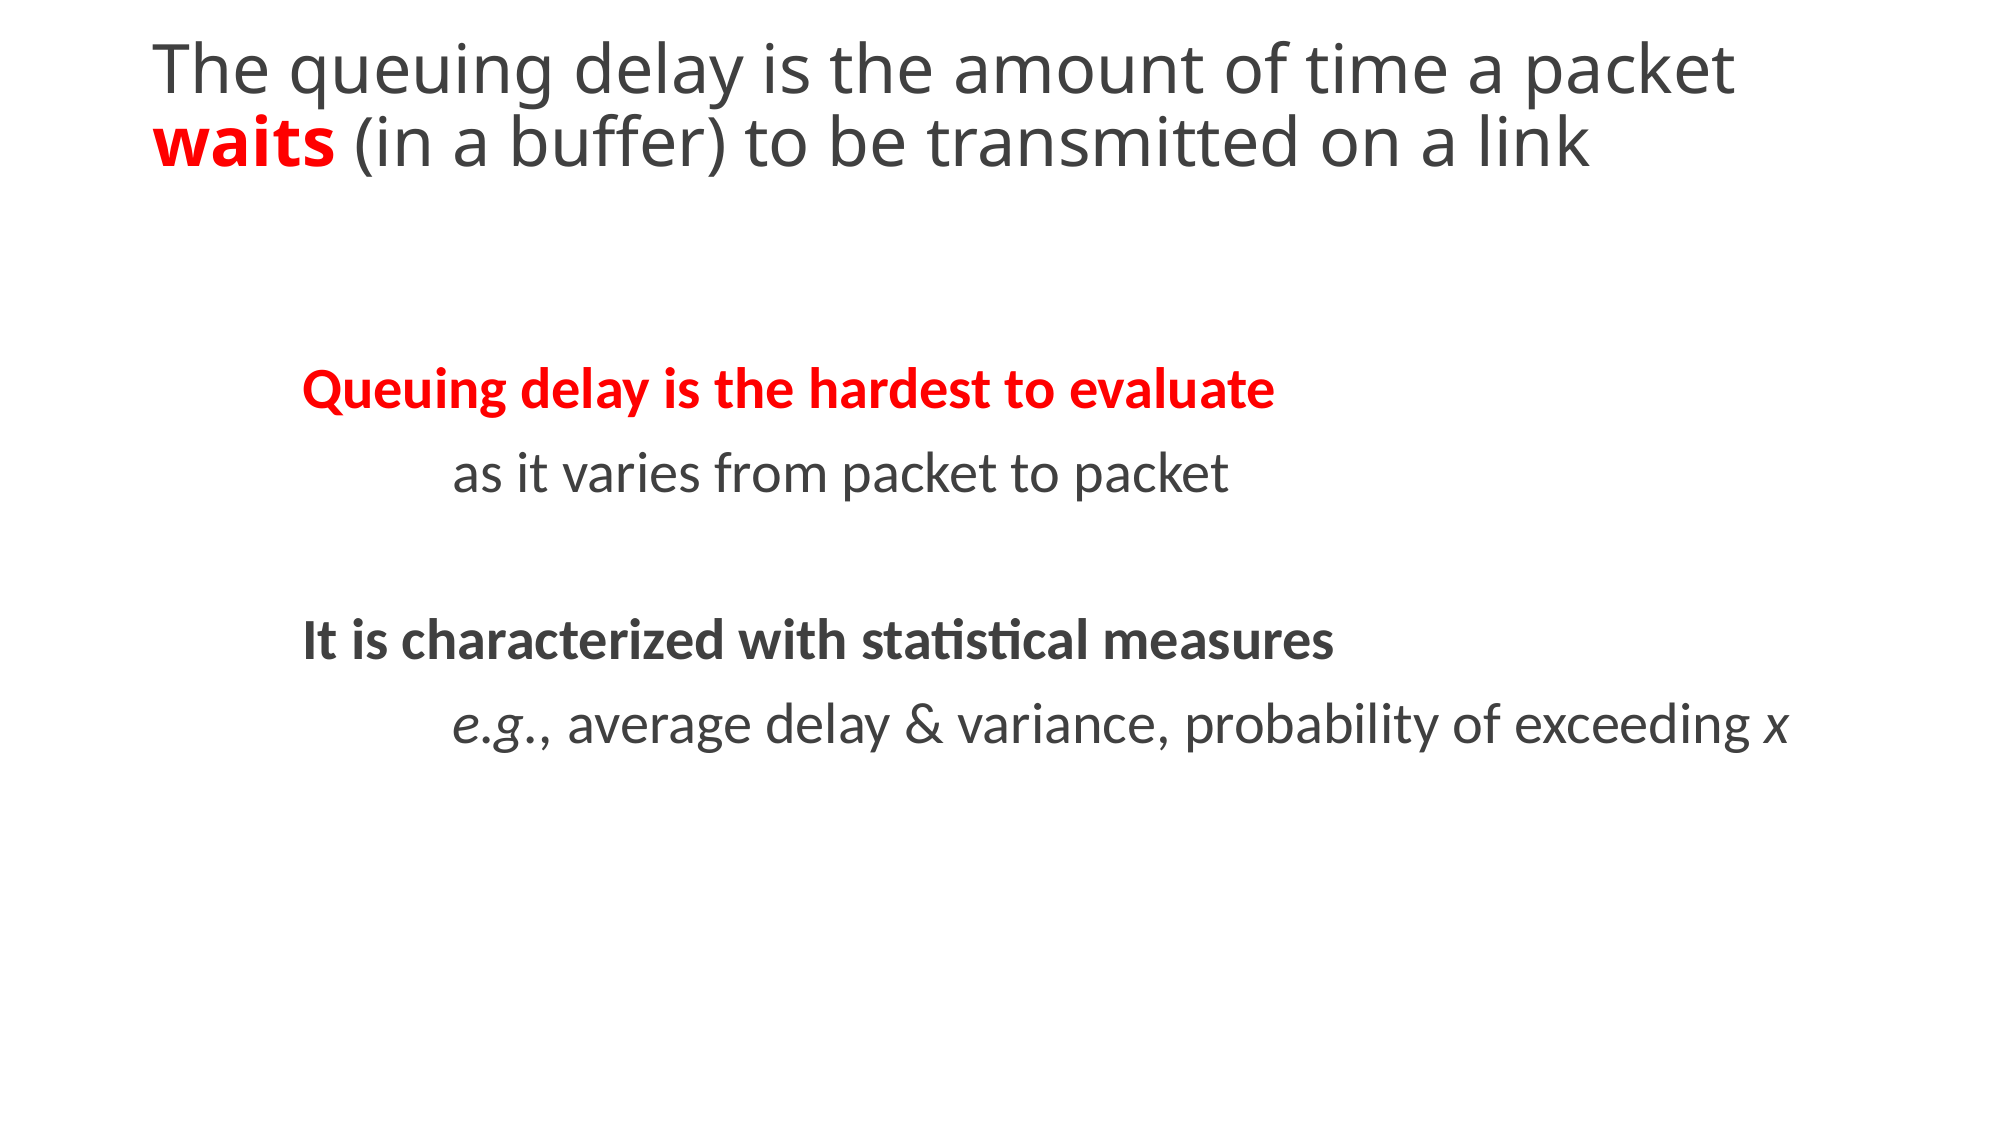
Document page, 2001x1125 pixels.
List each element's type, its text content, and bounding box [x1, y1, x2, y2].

title The queuing delay is the amount of time a packet waits (in a buffer) to be transmitted on a link [137, 0, 1863, 217]
list Queuing delay is the hardest to evaluate as it varies from packet to packet It is characterized with statistical measures e.g., average delay & variance, probability of exceeding x [137, 259, 1863, 1014]
